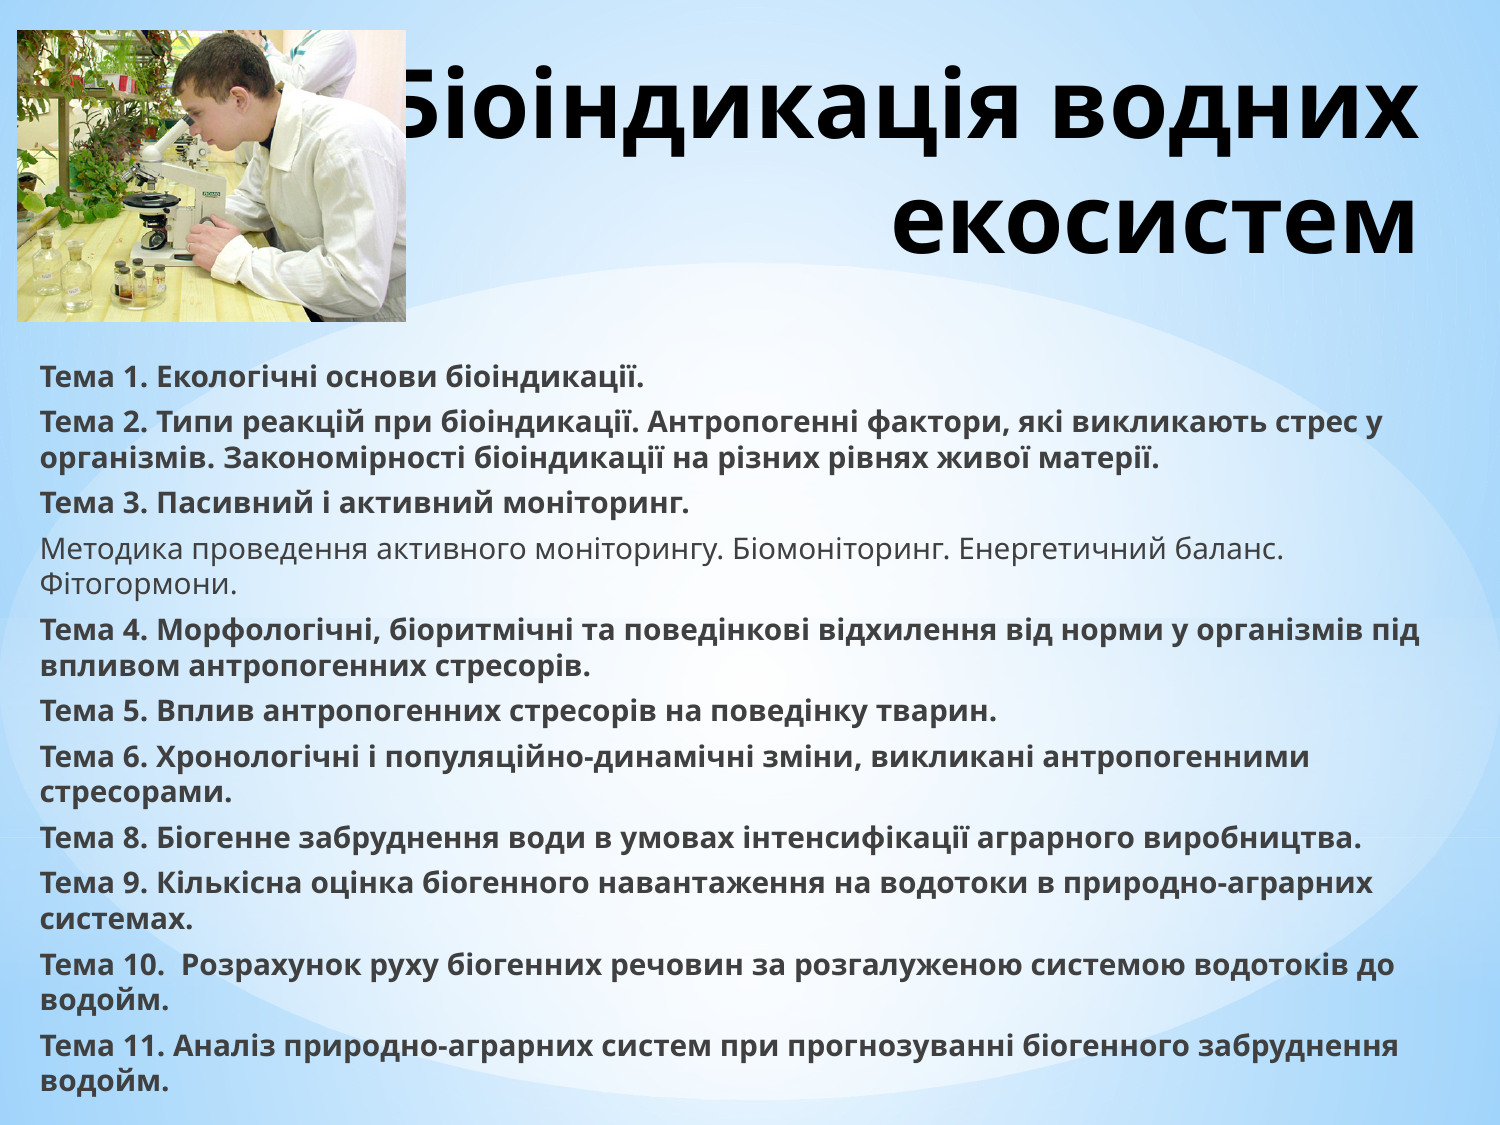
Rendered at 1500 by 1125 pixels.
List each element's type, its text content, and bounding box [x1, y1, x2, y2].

picture [17, 30, 407, 323]
list Тема 1. Екологічні основи біоіндикації. Тема 2. Типи реакцій при біоіндикації. Антропогенні фактори, які викликають стрес у організмів. Закономірності біоіндикації на різних рівнях живої матерії. Тема 3. Пасивний і активний моніторинг. Методика проведення активного моніторингу. Біомоніторинг. Енергетичний баланс. Фітогормони. Тема 4. Морфологічні, біоритмічні та поведінкові відхилення від норми у організмів під впливом антропогенних стресорів. Тема 5. Вплив антропогенних стресорів на поведінку тварин. Тема 6. Хронологічні і популяційно-динамічні зміни, викликані антропогенними стресорами. Тема 8. Біогенне забруднення води в умовах інтенсифікації аграрного виробництва. Тема 9. Кількісна оцінка біогенного навантаження на водотоки в природно-аграрних системах. Тема 10. Розрахунок руху біогенних речовин за розгалуженою системою водотоків до водойм. Тема 11. Аналіз природно-аграрних систем при прогнозуванні біогенного забруднення водойм. [17, 349, 1483, 1106]
title Біоіндикація водних екосистем [412, 34, 1436, 295]
